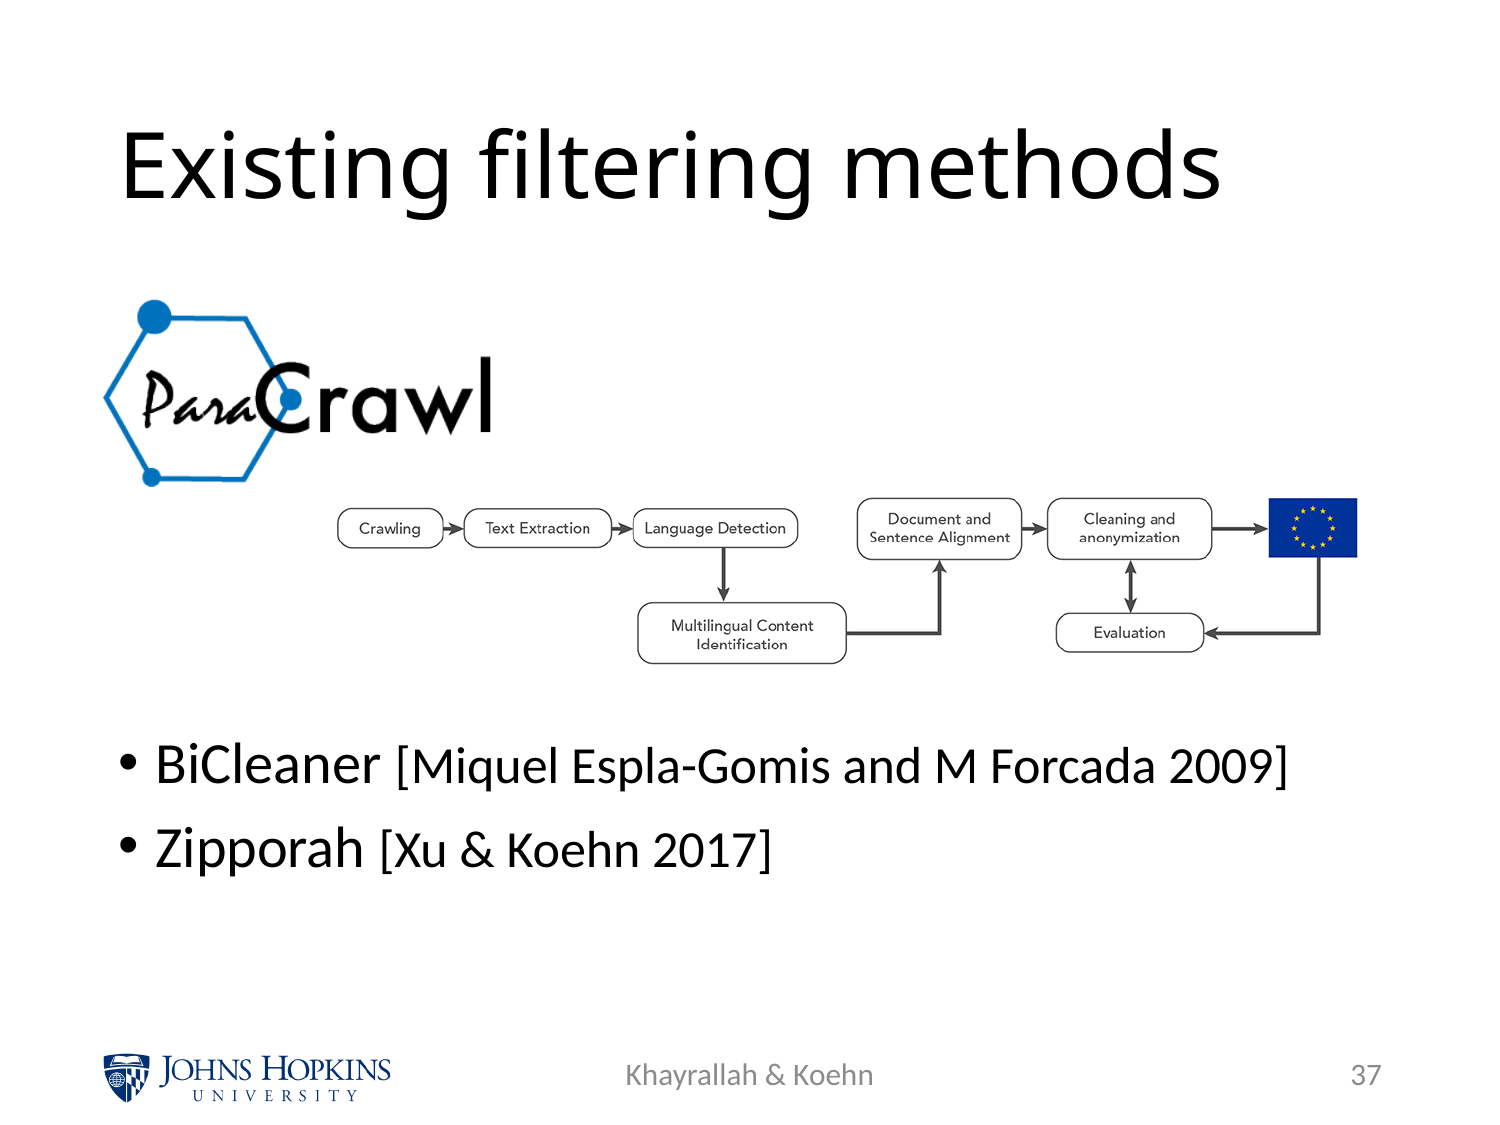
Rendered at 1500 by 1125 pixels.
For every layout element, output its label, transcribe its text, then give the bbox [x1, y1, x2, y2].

title Existing filtering methods [103, 59, 1397, 278]
footer Khayrallah & Koehn [496, 1042, 1004, 1103]
slide_number 36 [1059, 1042, 1397, 1103]
picture [103, 299, 497, 487]
picture [299, 488, 1397, 701]
list BiCleaner [Miquel Espla-Gomis and M Forcada 2009] Zipporah [Xu & Koehn 2017] [103, 299, 1397, 1014]
